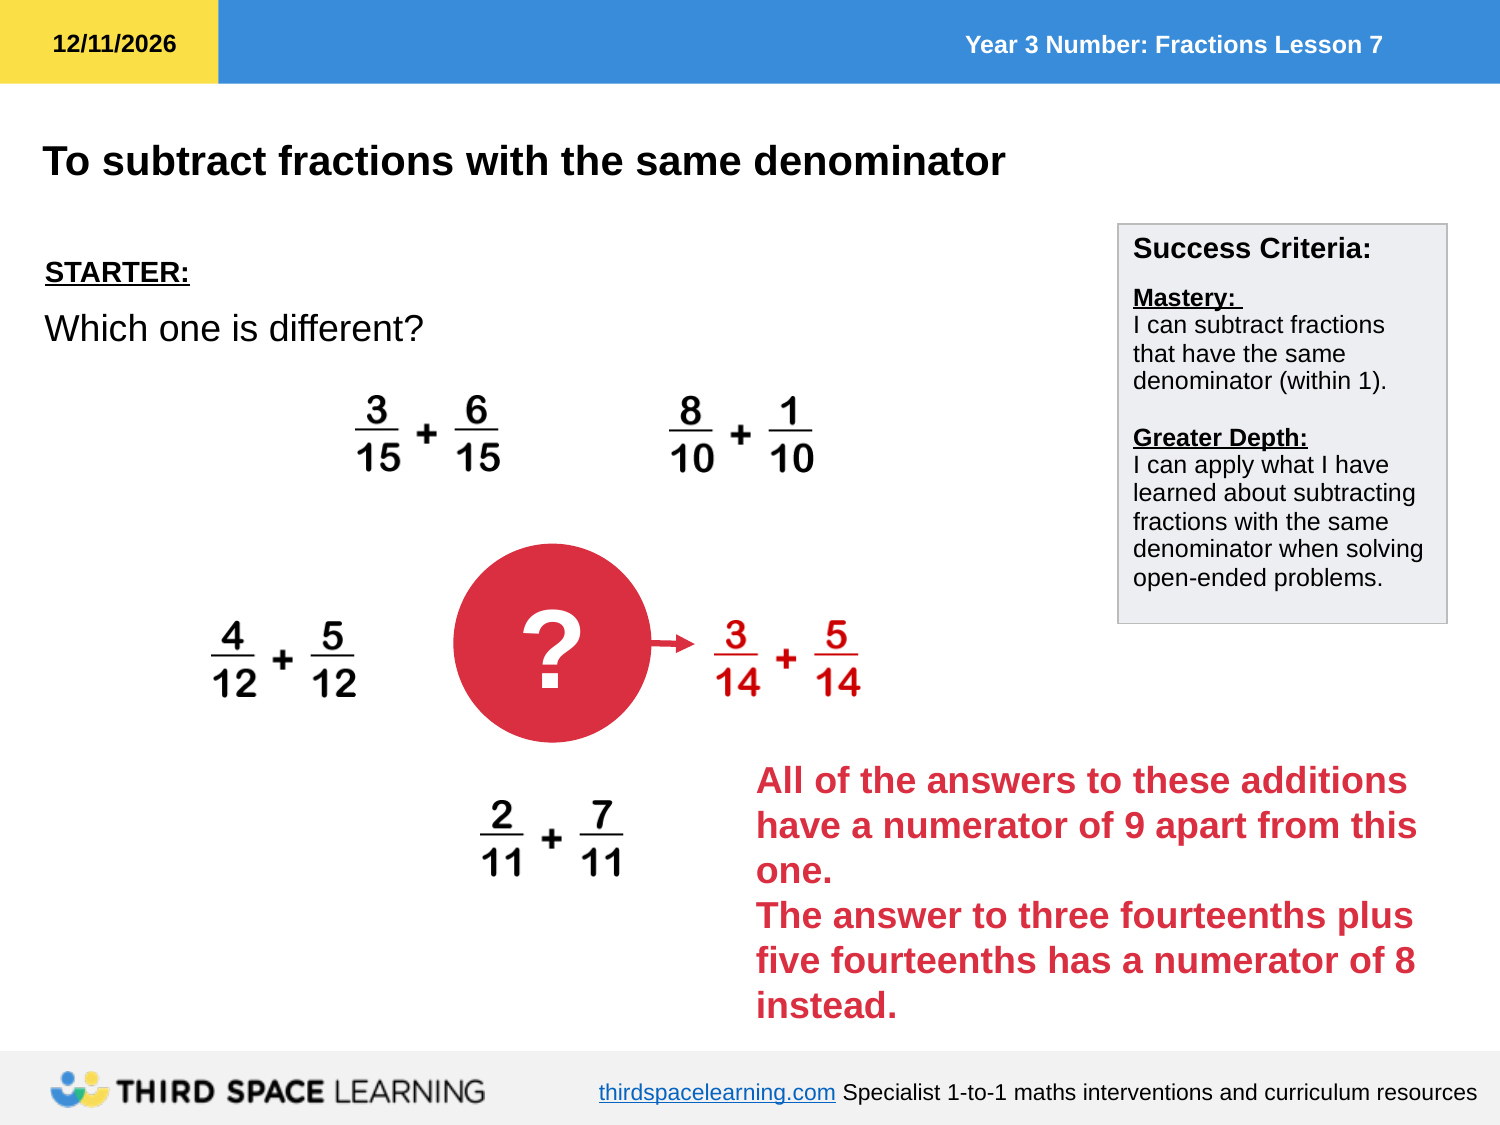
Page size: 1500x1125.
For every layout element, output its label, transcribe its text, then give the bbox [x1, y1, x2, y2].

text_box All of the answers to these additions have a numerator of 9 apart from this one. The answer to three fourteenths plus five fourteenths has a numerator of 8 instead. [741, 748, 1492, 1033]
text_box Which one is different? [29, 296, 1454, 492]
text_box ? [453, 543, 652, 743]
picture [50, 1071, 485, 1108]
picture [355, 395, 500, 472]
picture [714, 620, 861, 697]
picture [211, 620, 356, 698]
picture [480, 800, 624, 877]
text_box STARTER: [30, 246, 206, 296]
picture [669, 395, 814, 473]
